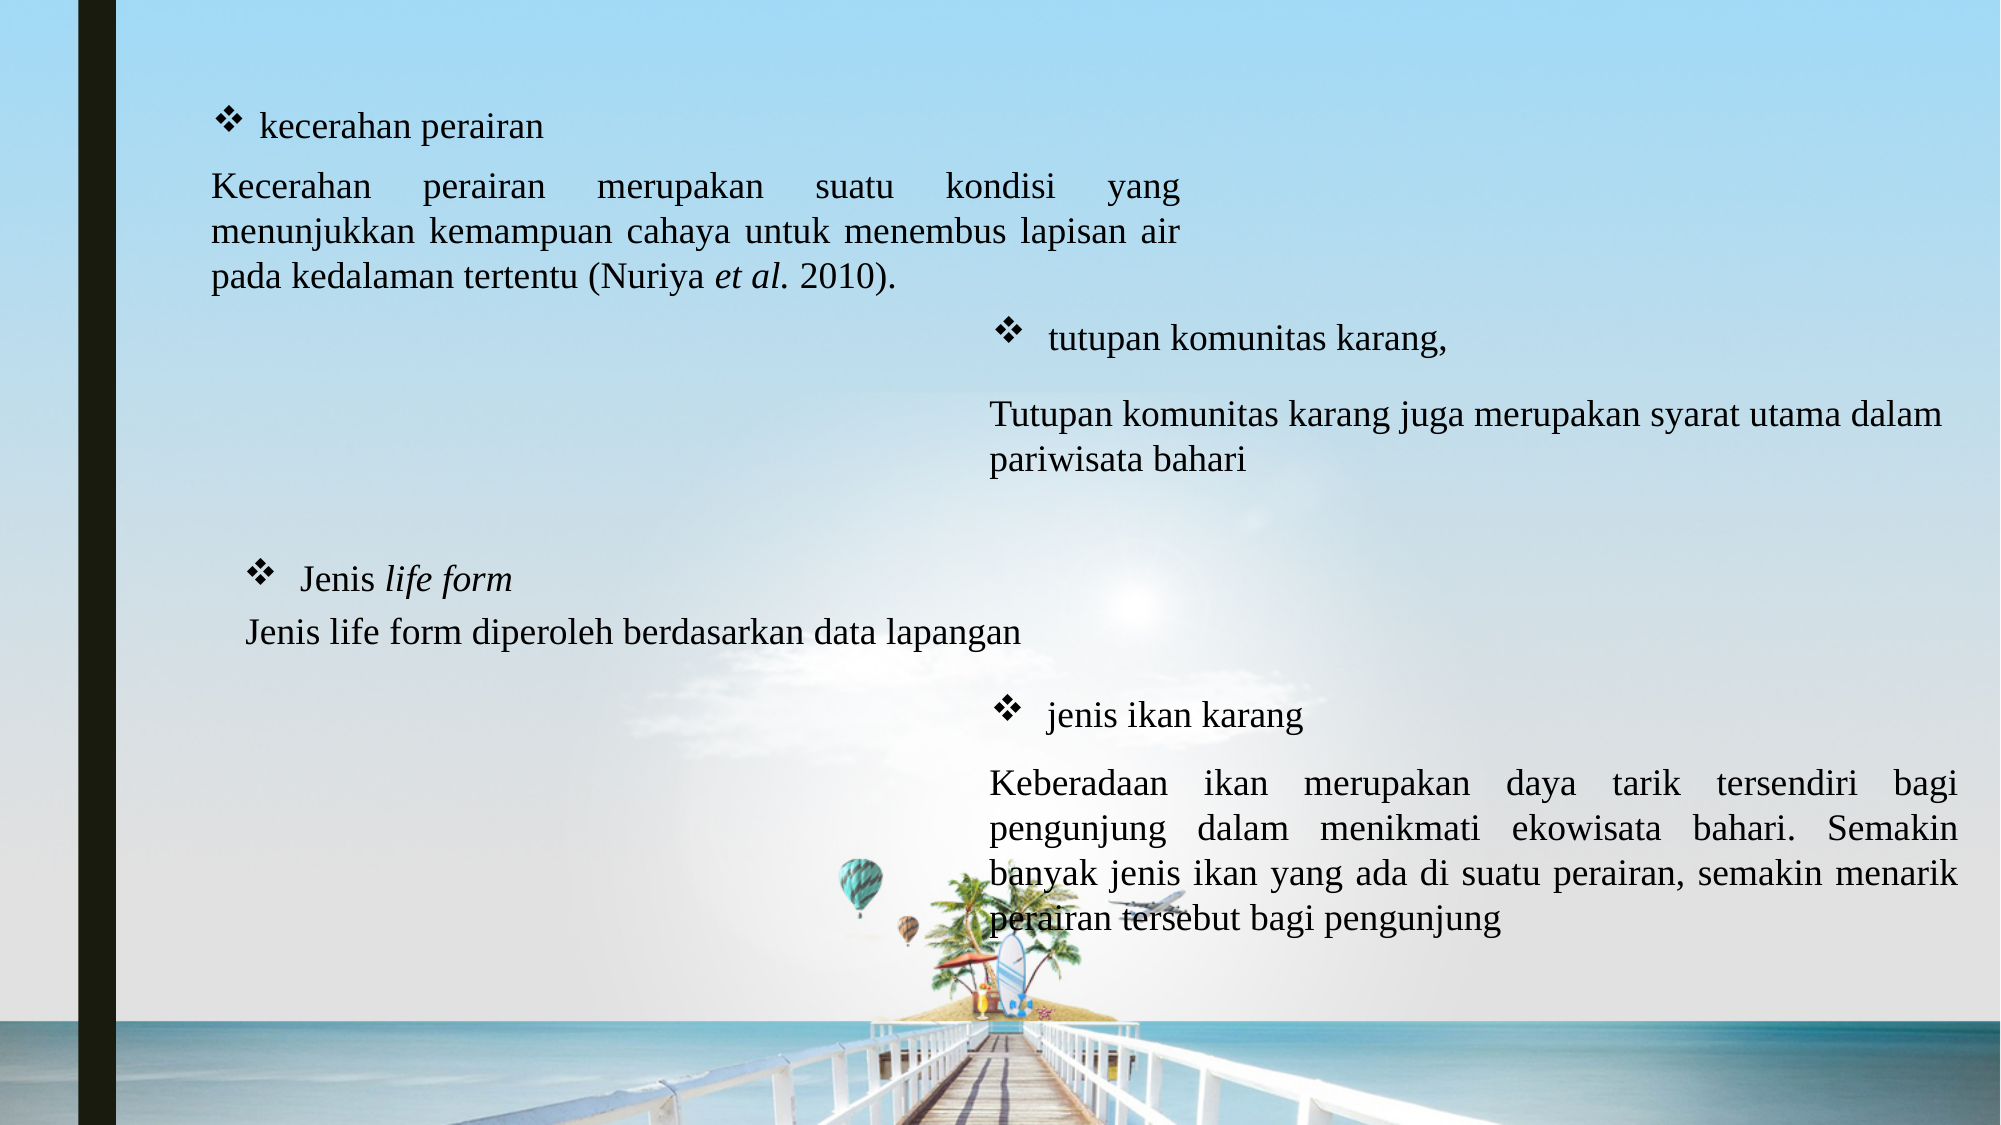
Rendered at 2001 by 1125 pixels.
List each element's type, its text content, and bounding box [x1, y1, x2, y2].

text_box jenis ikan karang [976, 660, 1320, 743]
text_box Kecerahan perairan merupakan suatu kondisi yang menunjukkan kemampuan cahaya untuk menembus lapisan air pada kedalaman tertentu (Nuriya et al. 2010). [196, 153, 1197, 304]
text_box Keberadaan ikan merupakan daya tarik tersendiri bagi pengunjung dalam menikmati ekowisata bahari. Semakin banyak jenis ikan yang ada di suatu perairan, semakin menarik perairan tersebut bagi pengunjung [974, 750, 1975, 945]
picture [116, 0, 2001, 1125]
text_box kecerahan perairan [197, 93, 560, 153]
text_box Tutupan komunitas karang juga merupakan syarat utama dalam pariwisata bahari [974, 381, 1975, 486]
text_box Jenis life form [229, 524, 529, 607]
picture [0, 0, 78, 1125]
text_box Jenis life form diperoleh berdasarkan data lapangan [230, 599, 1038, 660]
text_box tutupan komunitas karang, [977, 282, 1473, 366]
